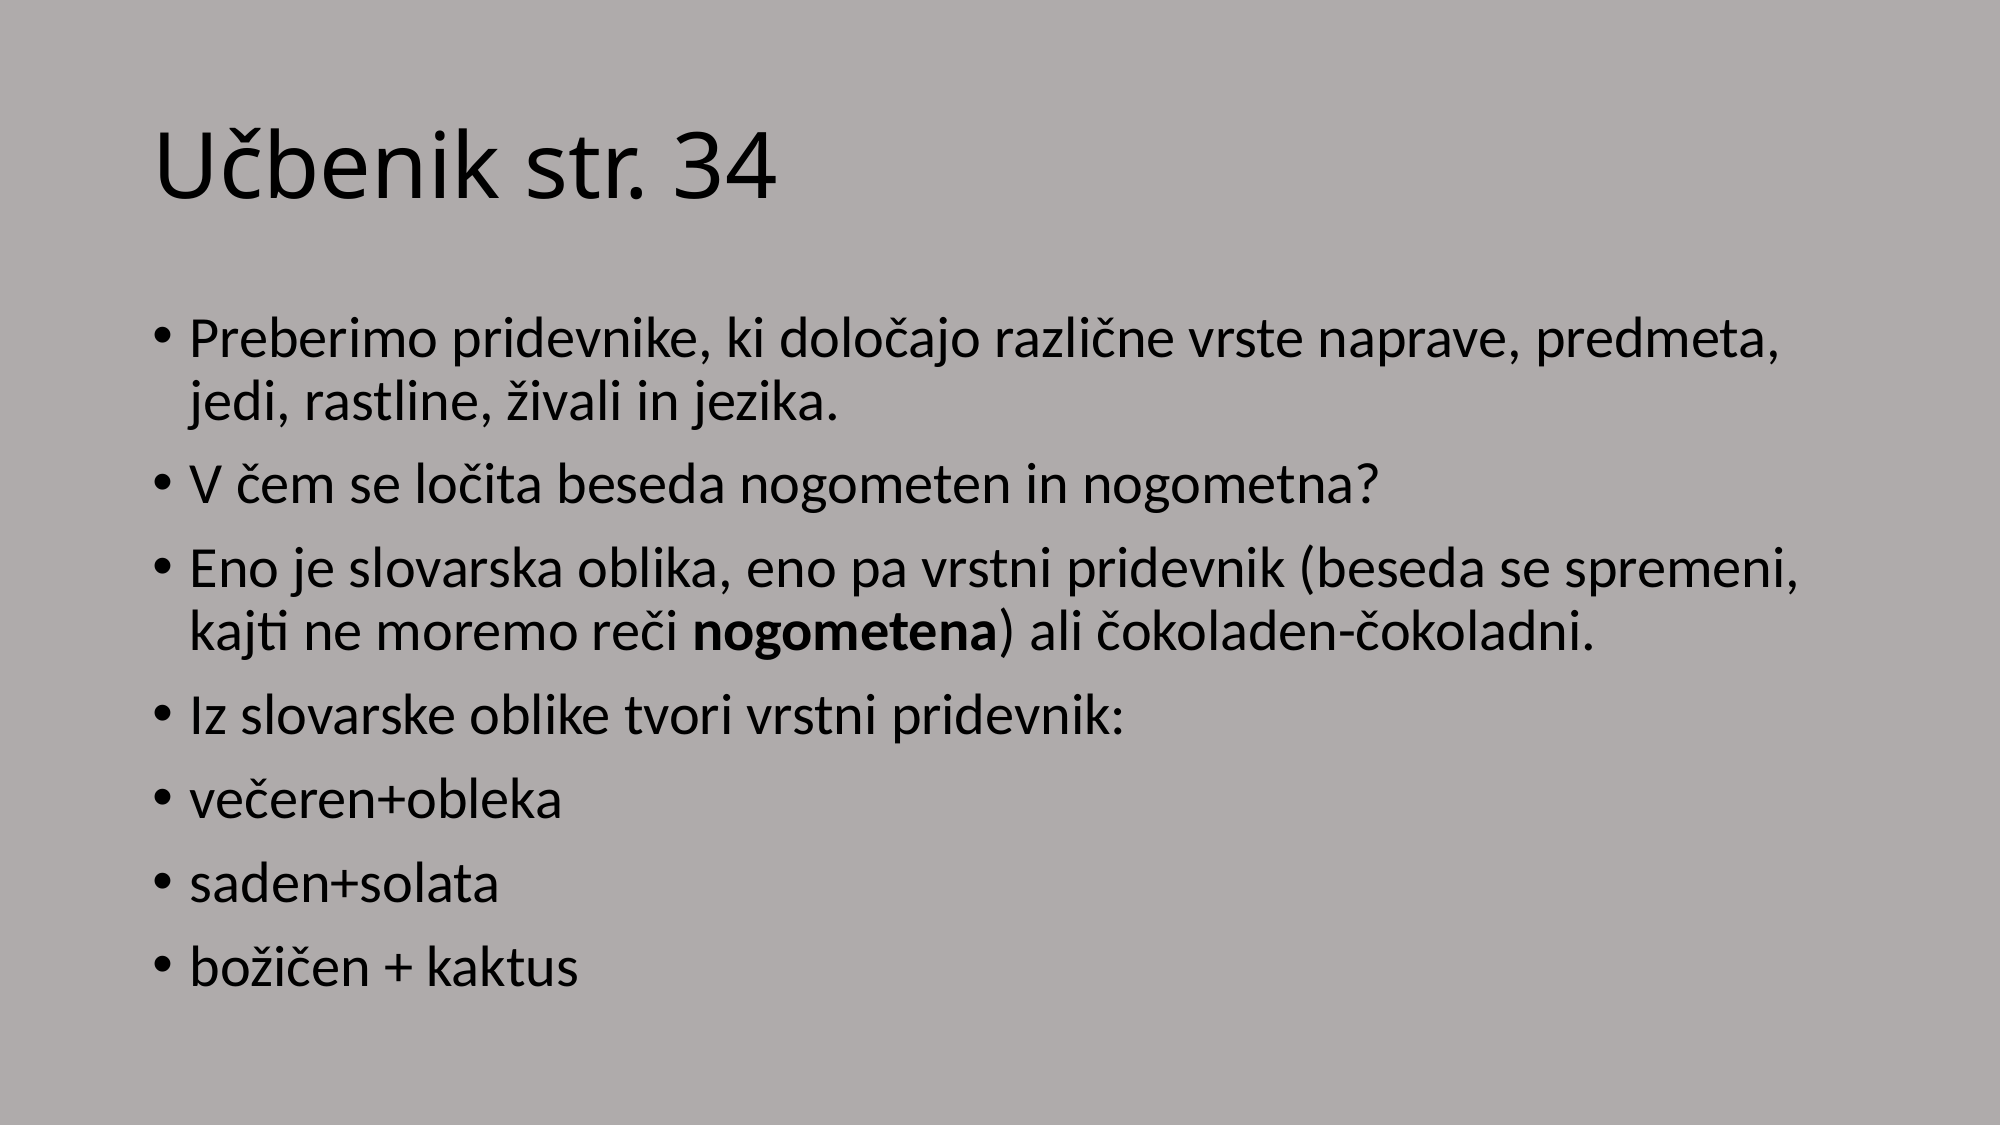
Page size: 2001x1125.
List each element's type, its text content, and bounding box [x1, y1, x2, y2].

list Preberimo pridevnike, ki določajo različne vrste naprave, predmeta, jedi, rastline, živali in jezika. V čem se ločita beseda nogometen in nogometna? Eno je slovarska oblika, eno pa vrstni pridevnik (beseda se spremeni, kajti ne moremo reči nogometena) ali čokoladen-čokoladni. Iz slovarske oblike tvori vrstni pridevnik: večeren+obleka saden+solata božičen + kaktus [137, 299, 1863, 1014]
title Učbenik str. 34 [137, 59, 1863, 278]
